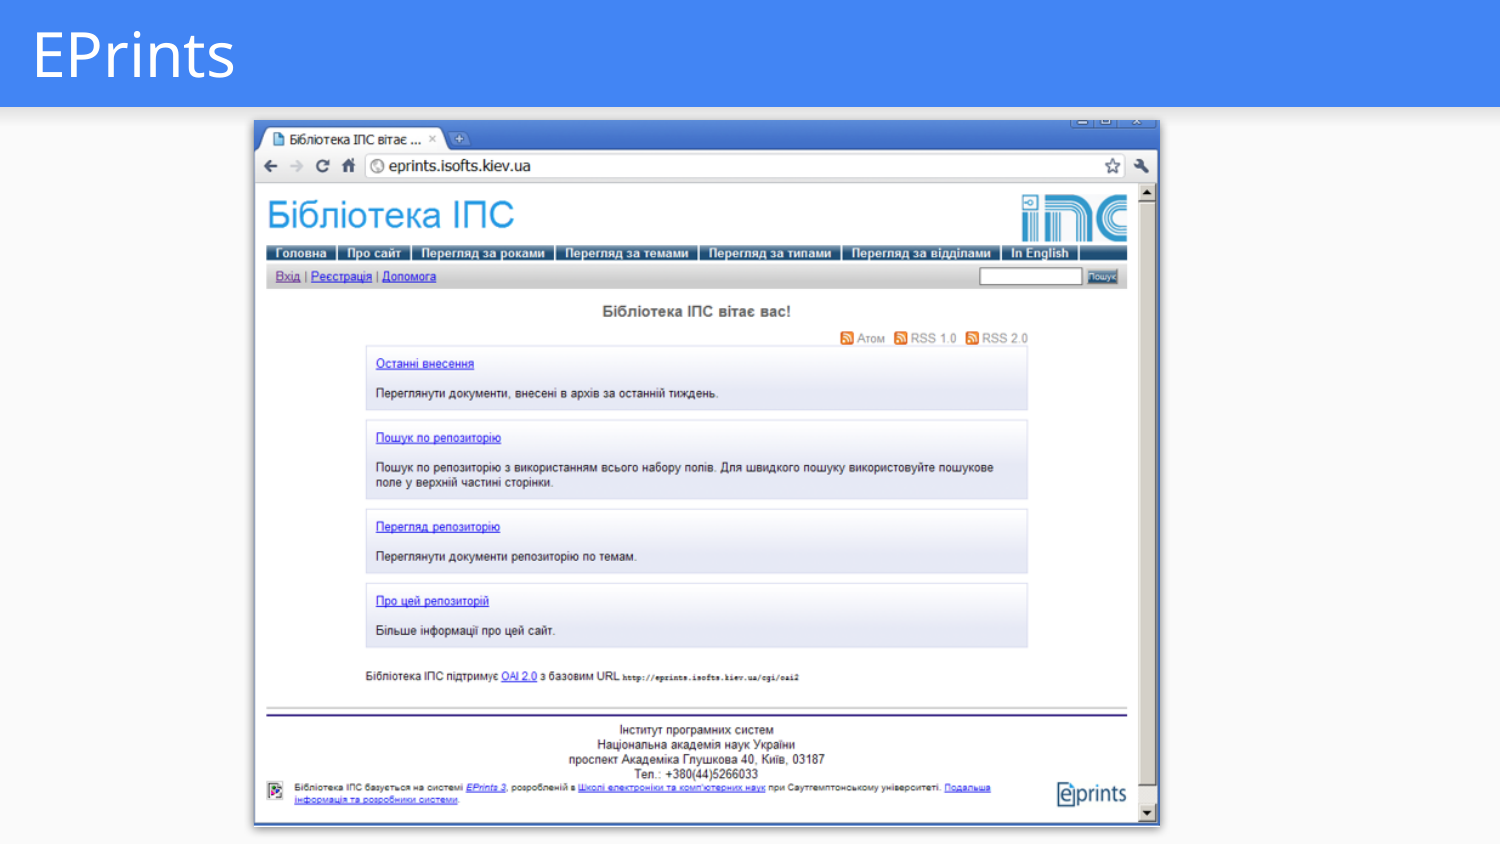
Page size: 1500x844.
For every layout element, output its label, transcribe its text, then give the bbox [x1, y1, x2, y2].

title EPrints [16, 2, 1464, 102]
picture [253, 120, 1161, 827]
